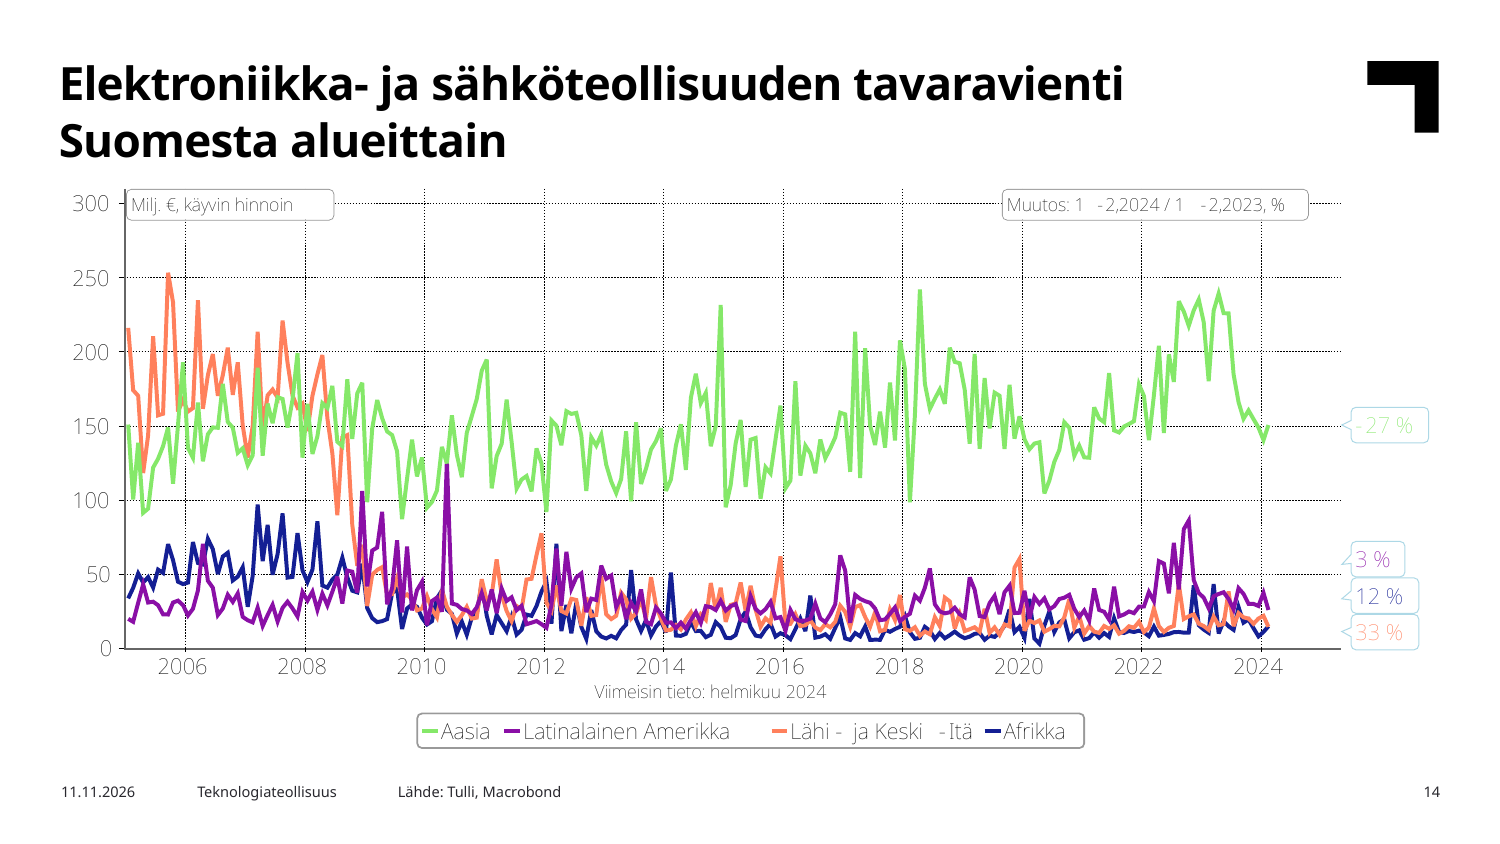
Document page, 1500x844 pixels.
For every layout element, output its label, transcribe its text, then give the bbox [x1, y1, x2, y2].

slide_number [46, 775, 182, 803]
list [63, 180, 1438, 763]
list Lähde: Tulli, Macrobond [382, 775, 871, 803]
slide_number 14 [1313, 775, 1456, 803]
footer Teknologiateollisuus [182, 775, 382, 803]
list Elektroniikka- ja sähköteollisuuden tavaravienti Suomesta alueittain [41, 46, 1353, 153]
